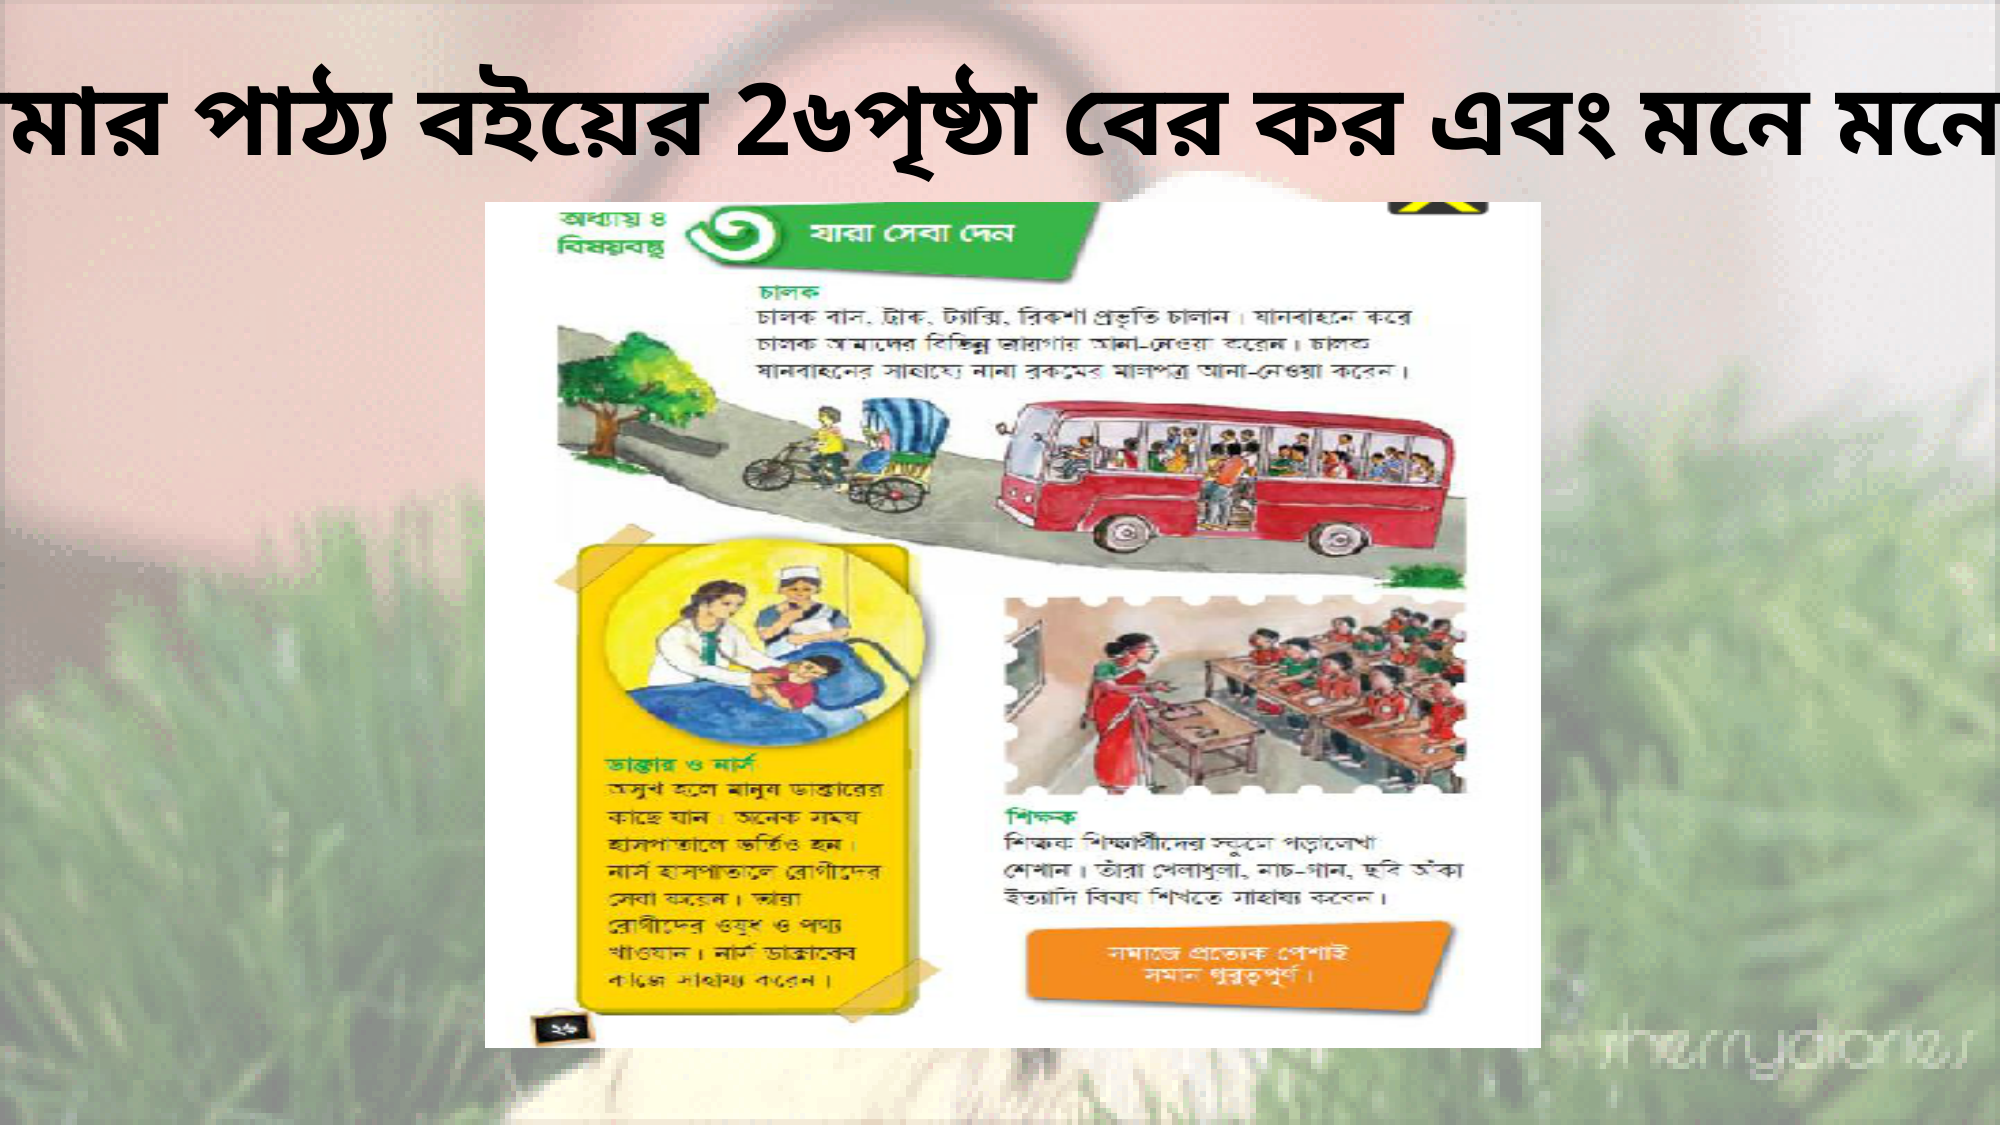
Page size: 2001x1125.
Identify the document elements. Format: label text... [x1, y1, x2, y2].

text_box তোমার পাঠ্য বইয়ের 2৬পৃষ্ঠা বের কর এবং মনে মনে পড়। [0, 48, 2000, 183]
picture [485, 202, 1542, 1048]
